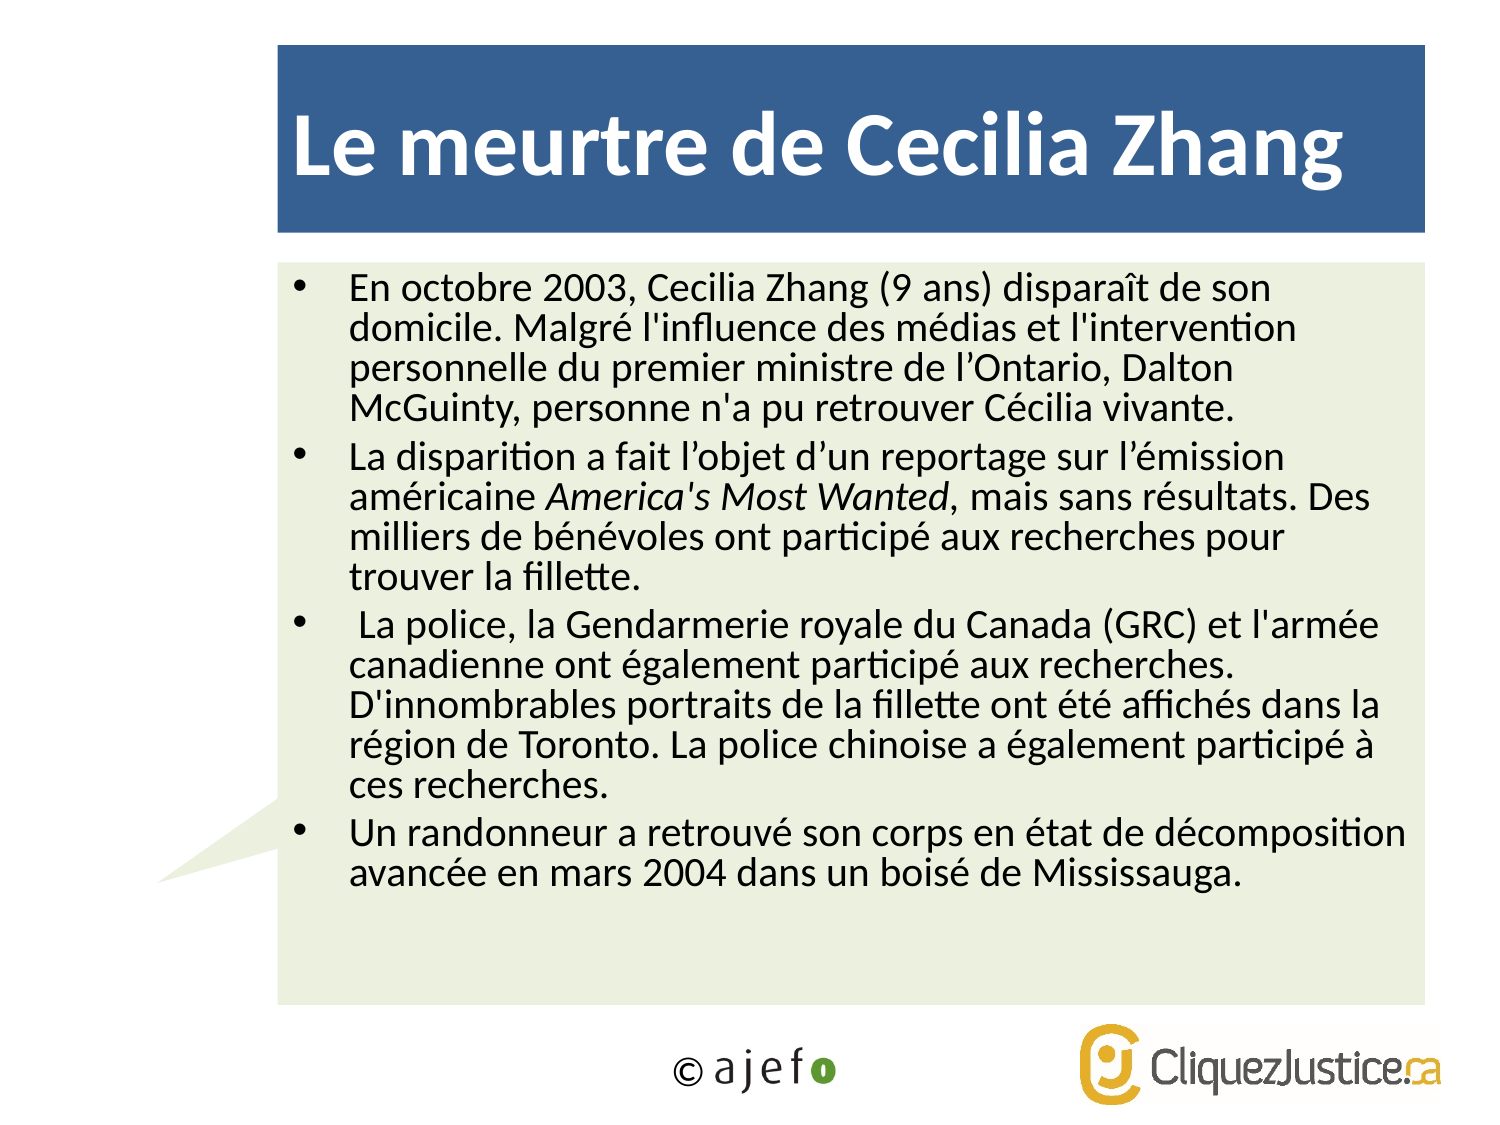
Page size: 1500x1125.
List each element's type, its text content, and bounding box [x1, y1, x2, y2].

picture [714, 1046, 836, 1094]
list En octobre 2003, Cecilia Zhang (9 ans) disparaît de son domicile. Malgré l'influence des médias et l'intervention personnelle du premier ministre de l’Ontario, Dalton McGuinty, personne n'a pu retrouver Cécilia vivante. La disparition a fait l’objet d’un reportage sur l’émission américaine America's Most Wanted, mais sans résultats. Des milliers de bénévoles ont participé aux recherches pour trouver la fillette. La police, la Gendarmerie royale du Canada (GRC) et l'armée canadienne ont également participé aux recherches. D'innombrables portraits de la fillette ont été affichés dans la région de Toronto. La police chinoise a également participé à ces recherches. Un randonneur a retrouvé son corps en état de décomposition avancée en mars 2004 dans un boisé de Mississauga. [277, 262, 1425, 1005]
title Le meurtre de Cecilia Zhang [277, 45, 1425, 233]
picture [1080, 1024, 1441, 1106]
